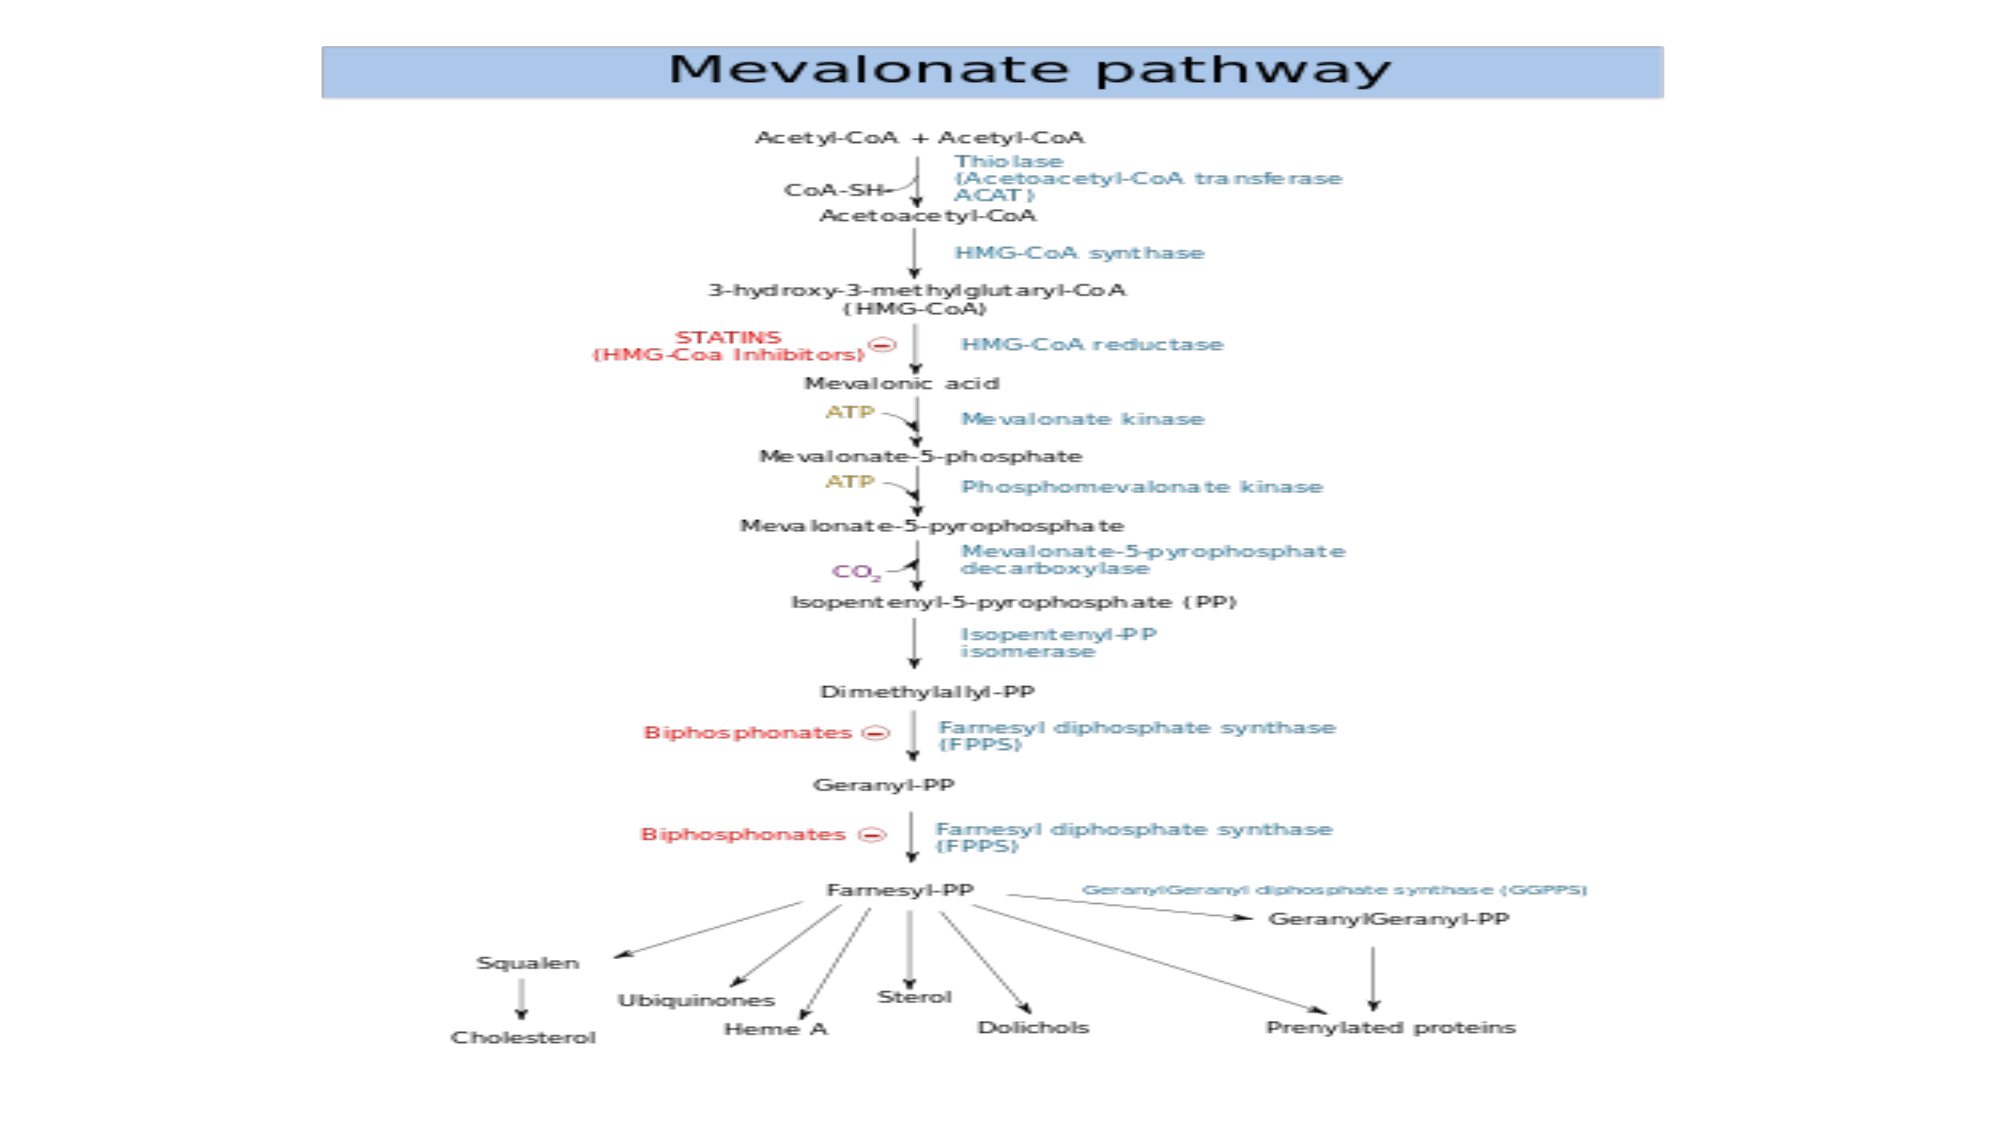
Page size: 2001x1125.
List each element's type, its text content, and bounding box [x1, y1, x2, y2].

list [314, 42, 1674, 1059]
title SYNTEHESIS OF CHOLESTEROL [337, 0, 1688, 175]
